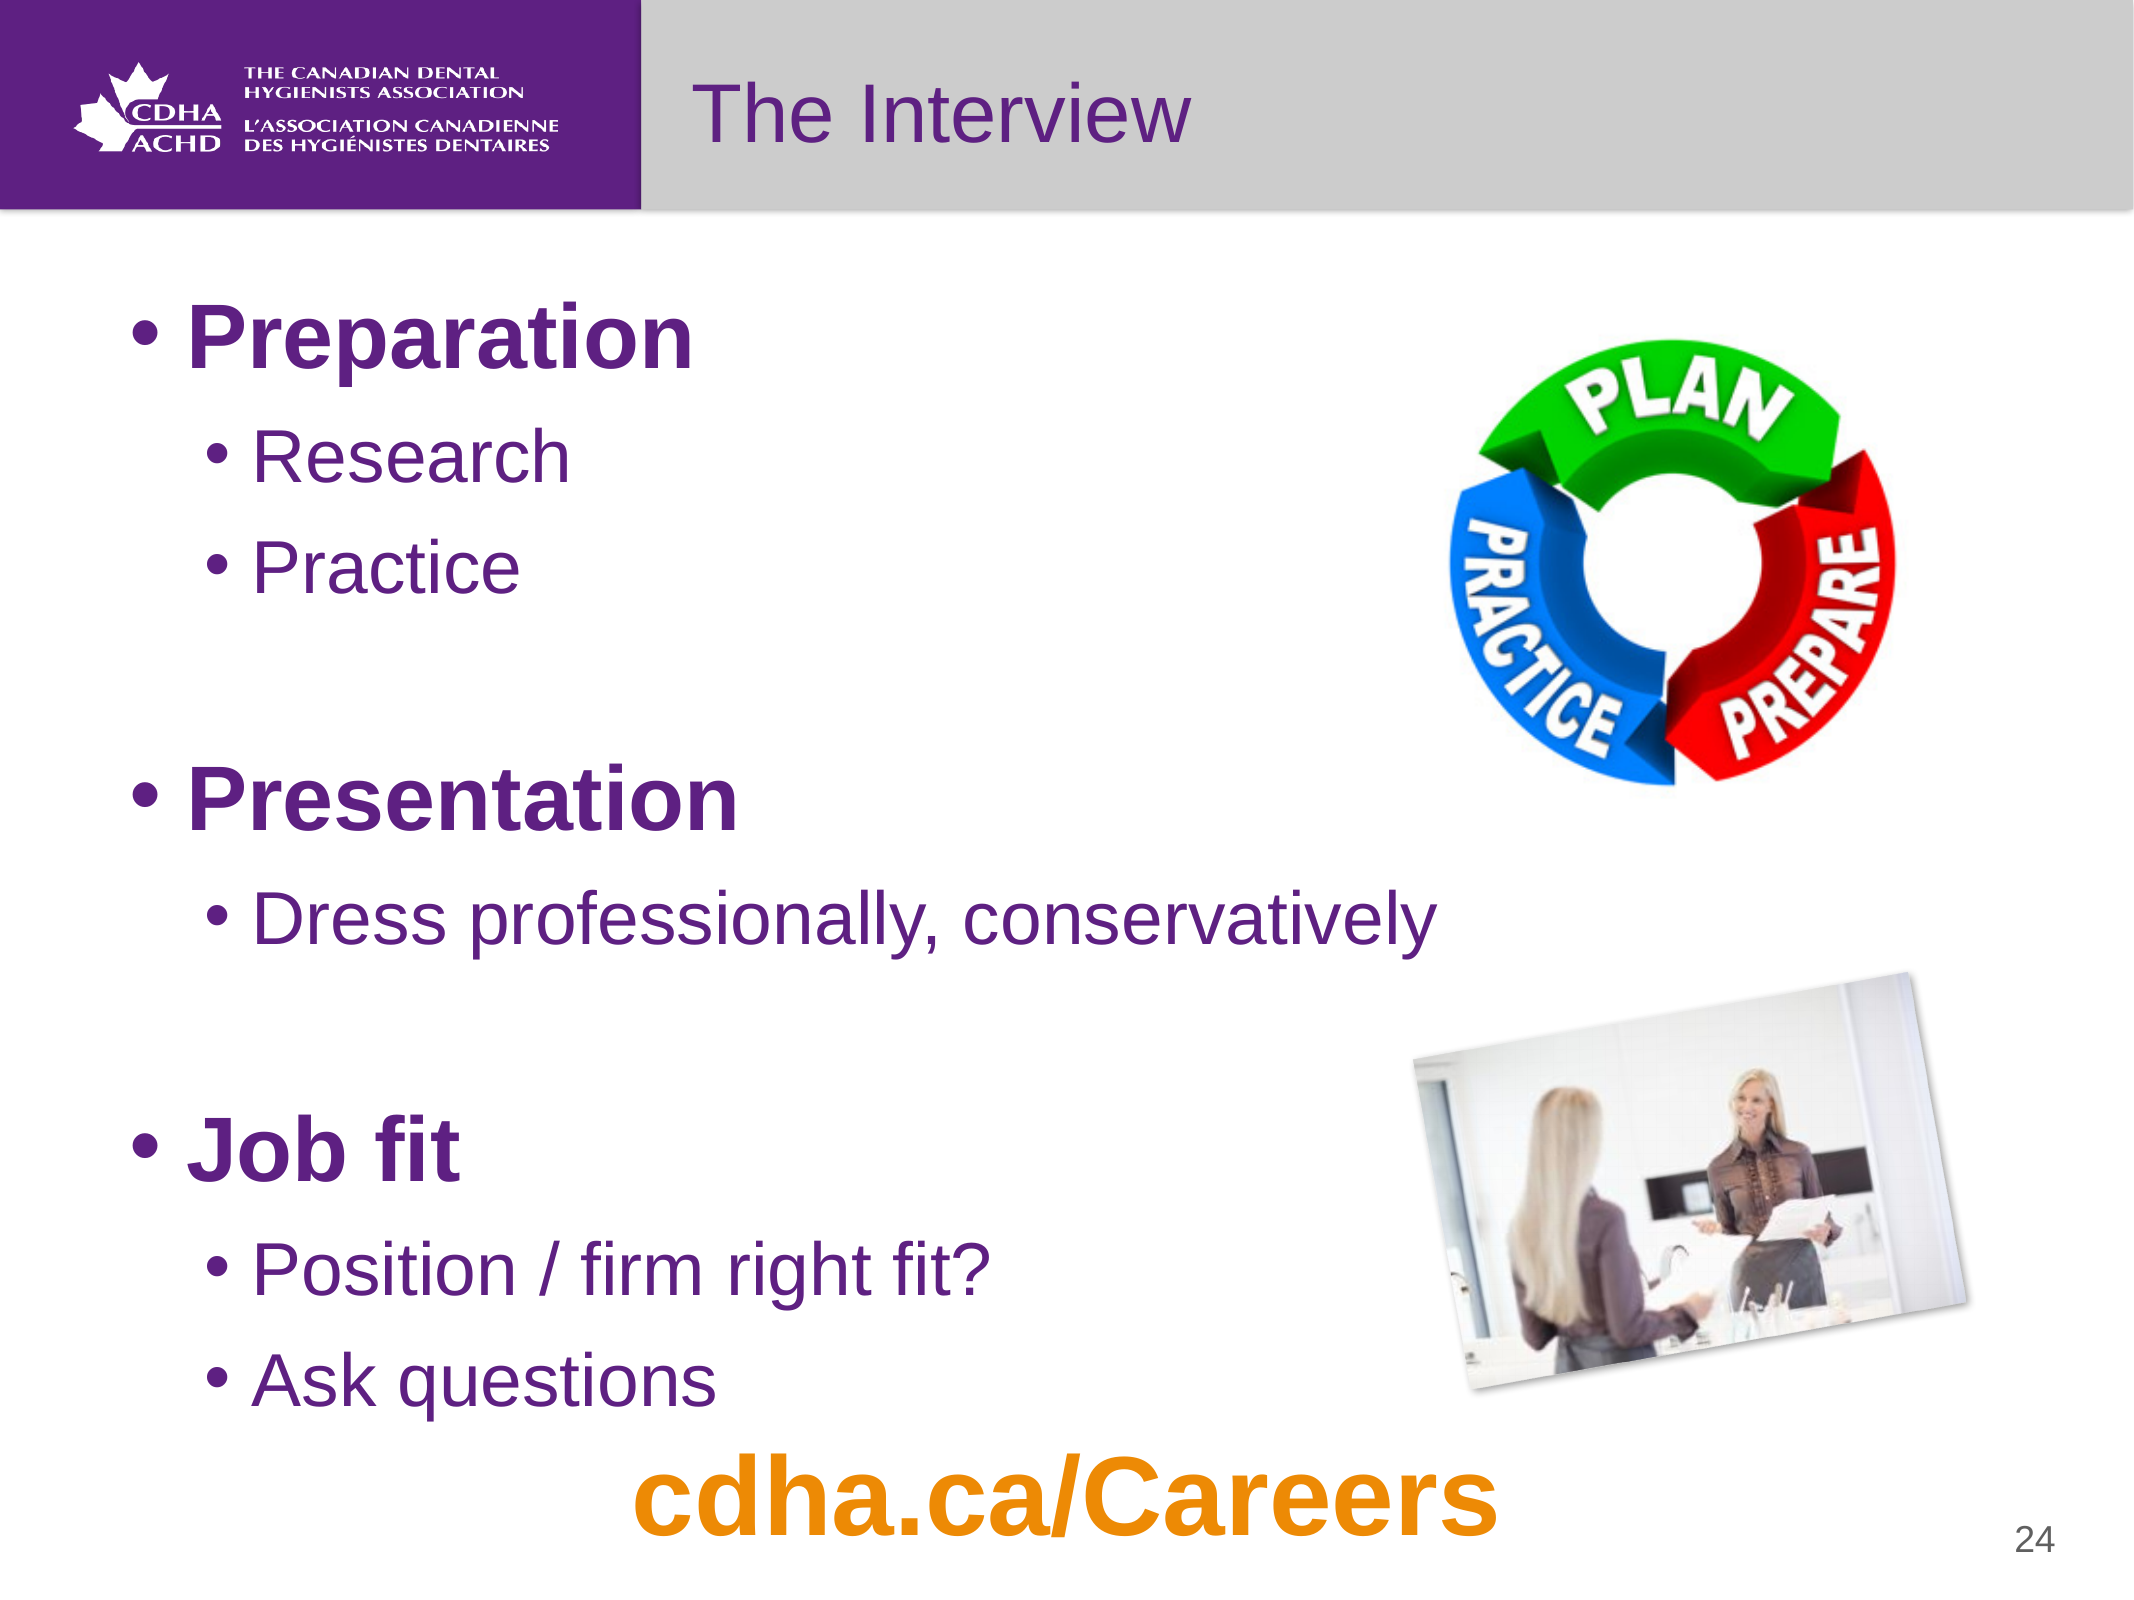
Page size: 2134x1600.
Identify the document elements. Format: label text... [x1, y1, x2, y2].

picture [62, 47, 571, 163]
text_box cdha.ca/Careers [103, 1414, 2029, 1545]
list Preparation Research Practice Presentation Dress professionally, conservatively Job fit Position / firm right fit? Ask questions [121, 268, 1988, 1364]
picture [1413, 972, 1965, 1388]
text_box The Interview [676, 43, 2027, 174]
picture [1437, 327, 1909, 799]
